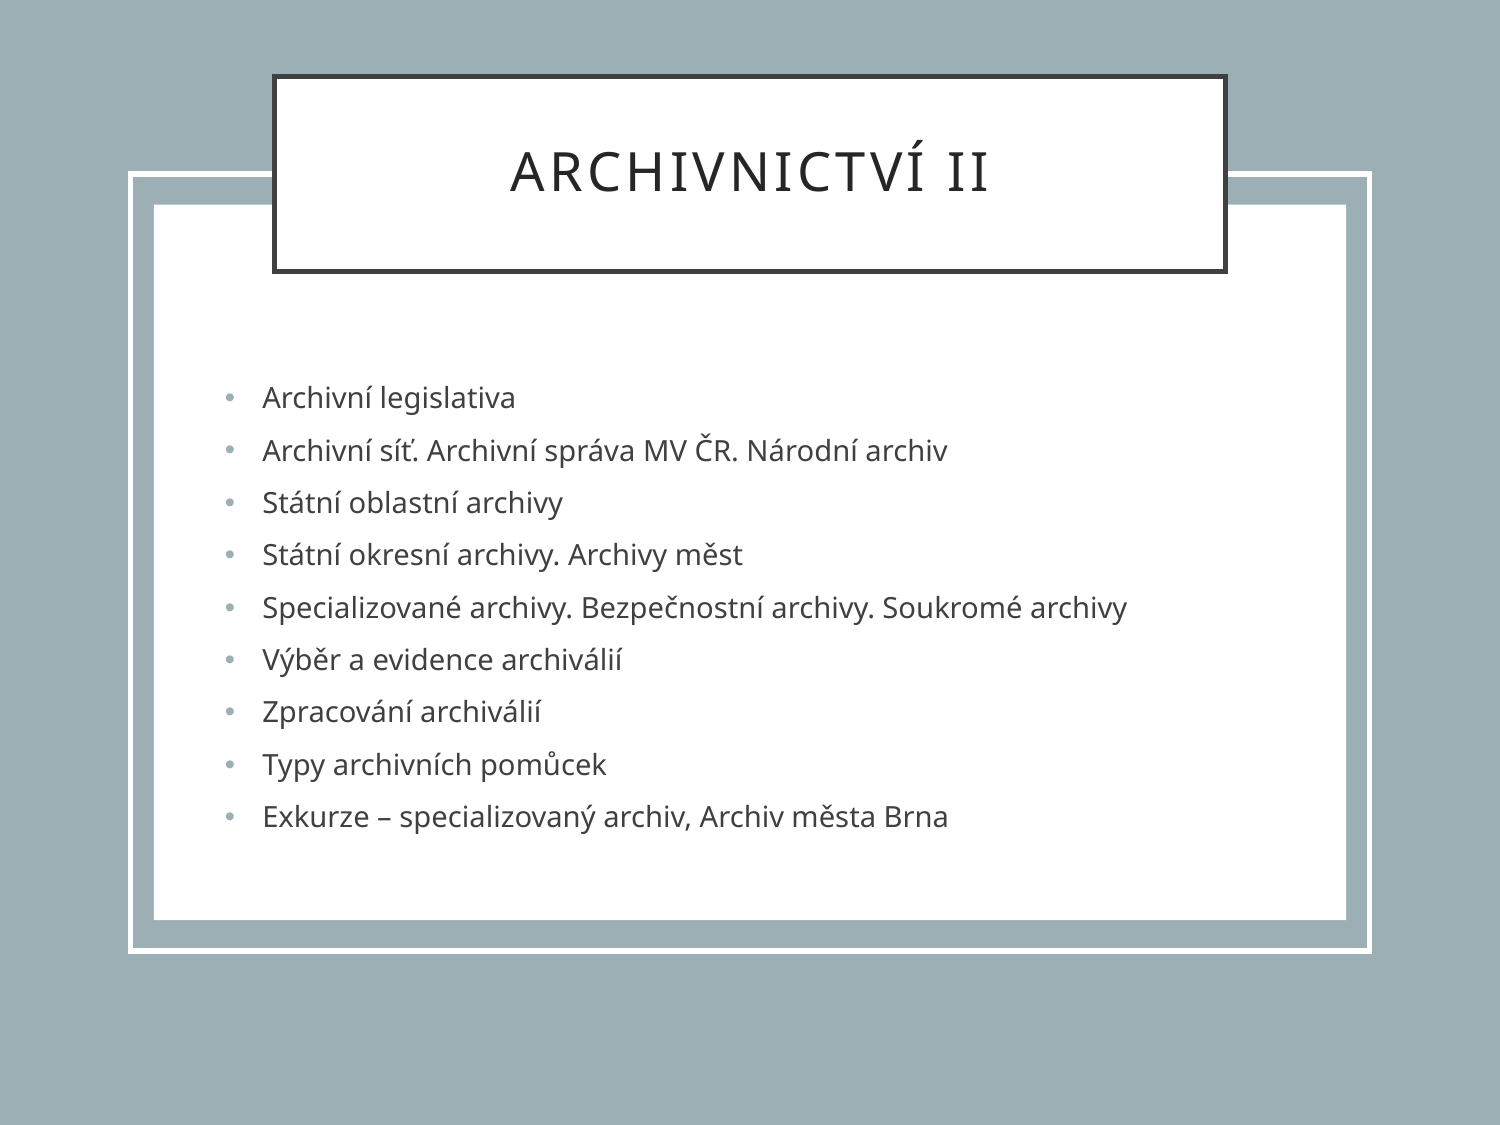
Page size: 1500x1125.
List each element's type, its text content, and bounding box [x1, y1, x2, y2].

text_box [0, 0, 1500, 1125]
title Archivnictví II [272, 74, 1228, 274]
list Archivní legislativa Archivní síť. Archivní správa MV ČR. Národní archiv Státní oblastní archivy Státní okresní archivy. Archivy měst Specializované archivy. Bezpečnostní archivy. Soukromé archivy Výběr a evidence archiválií Zpracování archiválií Typy archivních pomůcek Exkurze – specializovaný archiv, Archiv města Brna [209, 375, 1291, 849]
text_box [130, 173, 1370, 952]
